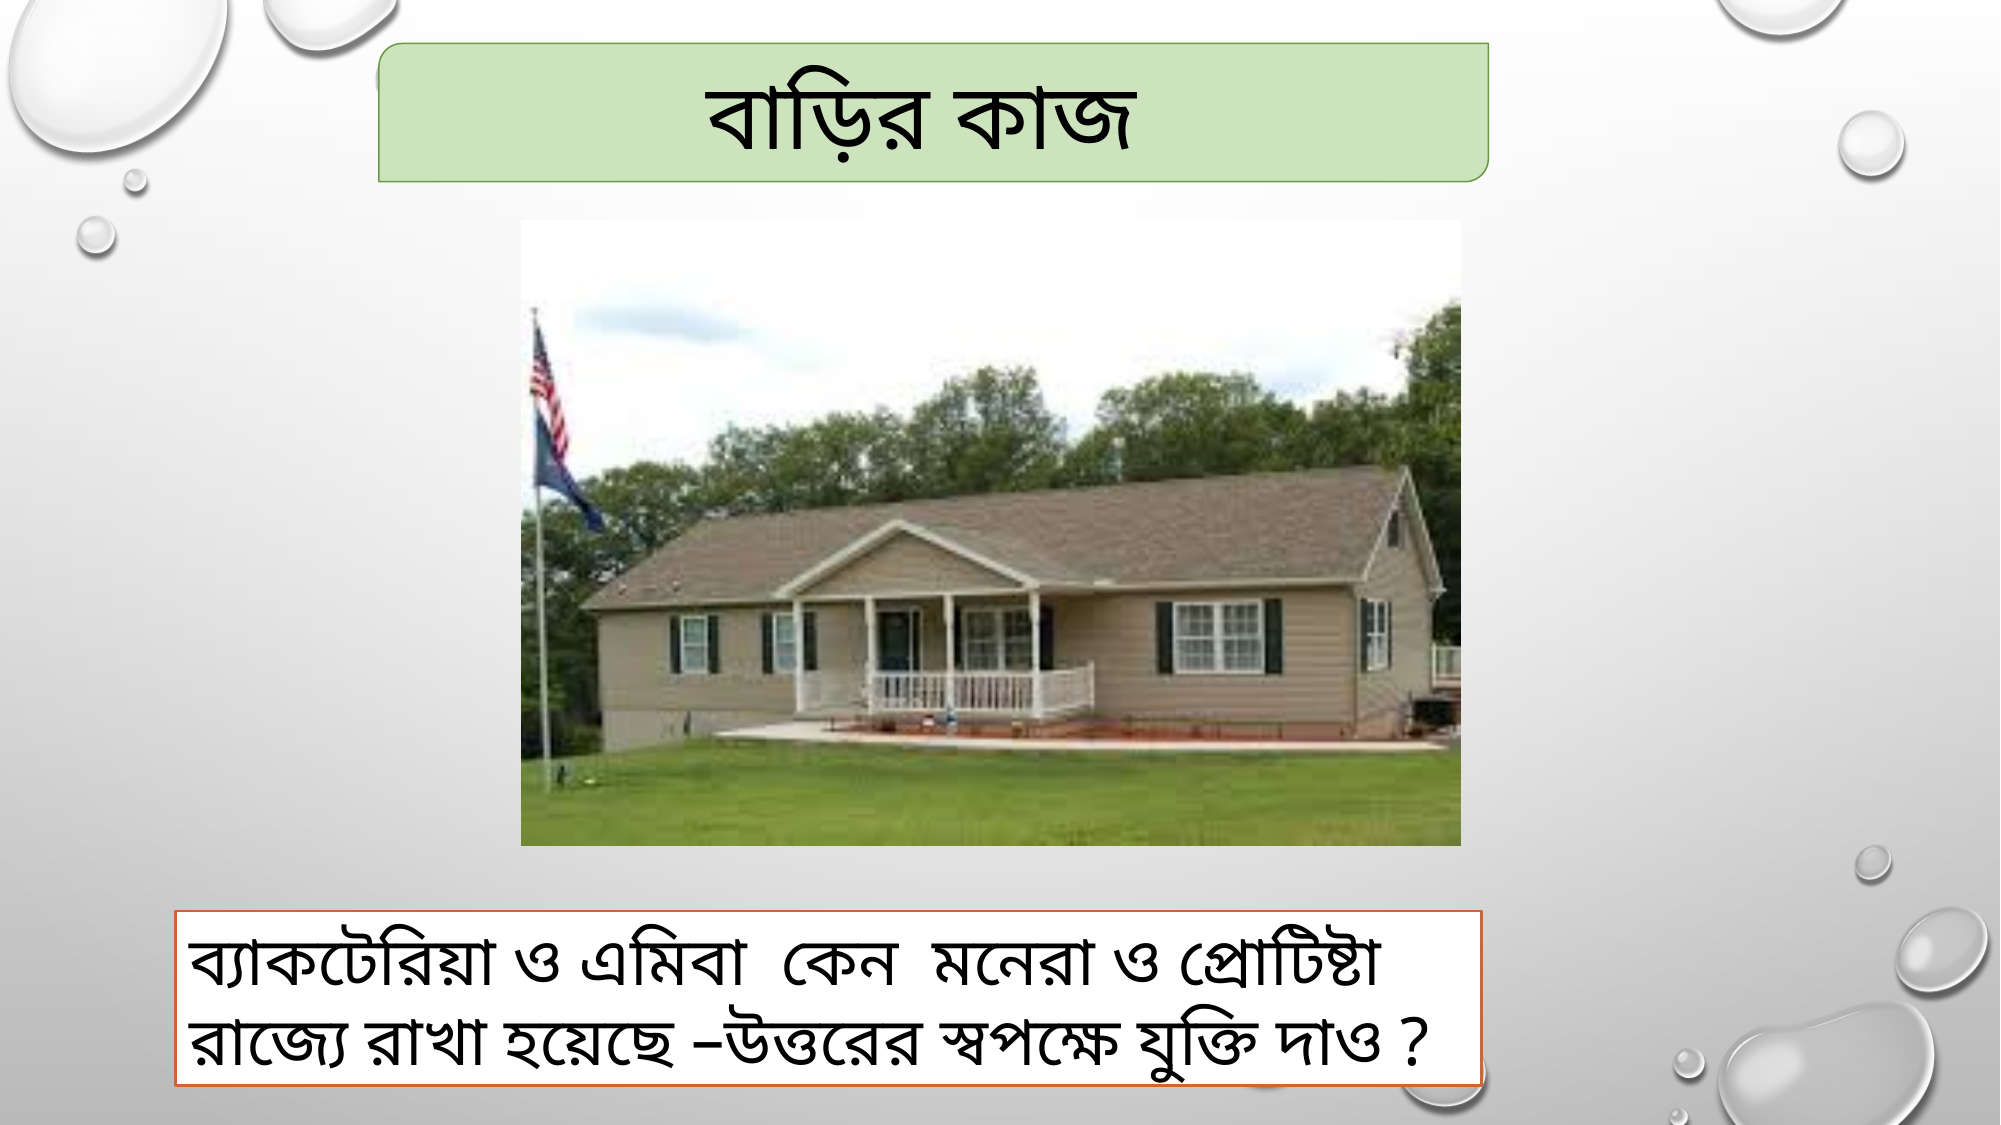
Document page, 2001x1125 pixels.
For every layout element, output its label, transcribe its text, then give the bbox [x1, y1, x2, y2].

text_box বাড়ির কাজ [378, 42, 1490, 183]
picture [0, 0, 2000, 1125]
text_box ব্যাকটেরিয়া ও এমিবা কেন মনেরা ও প্রোটিষ্টা রাজ্যে রাখা হয়েছে –উত্তরের স্বপক্ষে যুক্তি দাও ? [174, 910, 1483, 1087]
